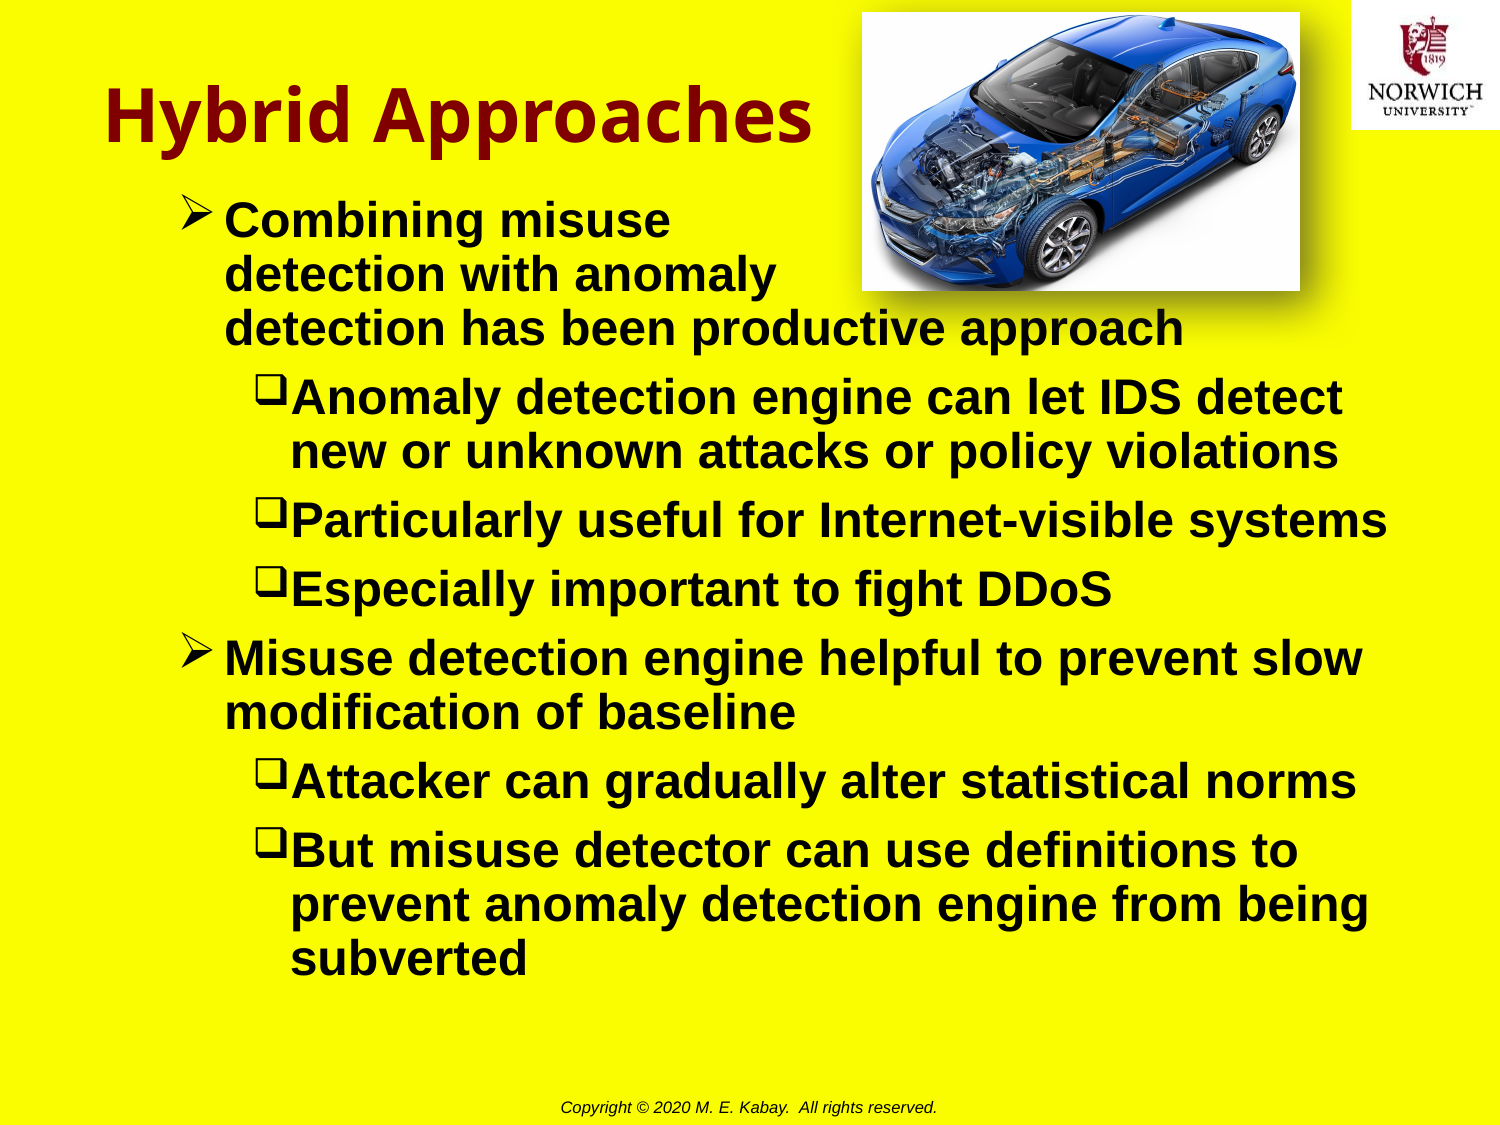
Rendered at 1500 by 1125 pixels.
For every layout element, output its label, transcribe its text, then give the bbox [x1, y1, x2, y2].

list Combining misuse detection with anomaly detection has been productive approach Anomaly detection engine can let IDS detect new or unknown attacks or policy violations Particularly useful for Internet-visible systems Especially important to fight DDoS Misuse detection engine helpful to prevent slow modification of baseline Attacker can gradually alter statistical norms But misuse detector can use definitions to prevent anomaly detection engine from being subverted [161, 186, 1463, 1038]
picture [862, 12, 1301, 291]
picture [1351, 0, 1500, 130]
title Hybrid Approaches [86, 24, 851, 213]
